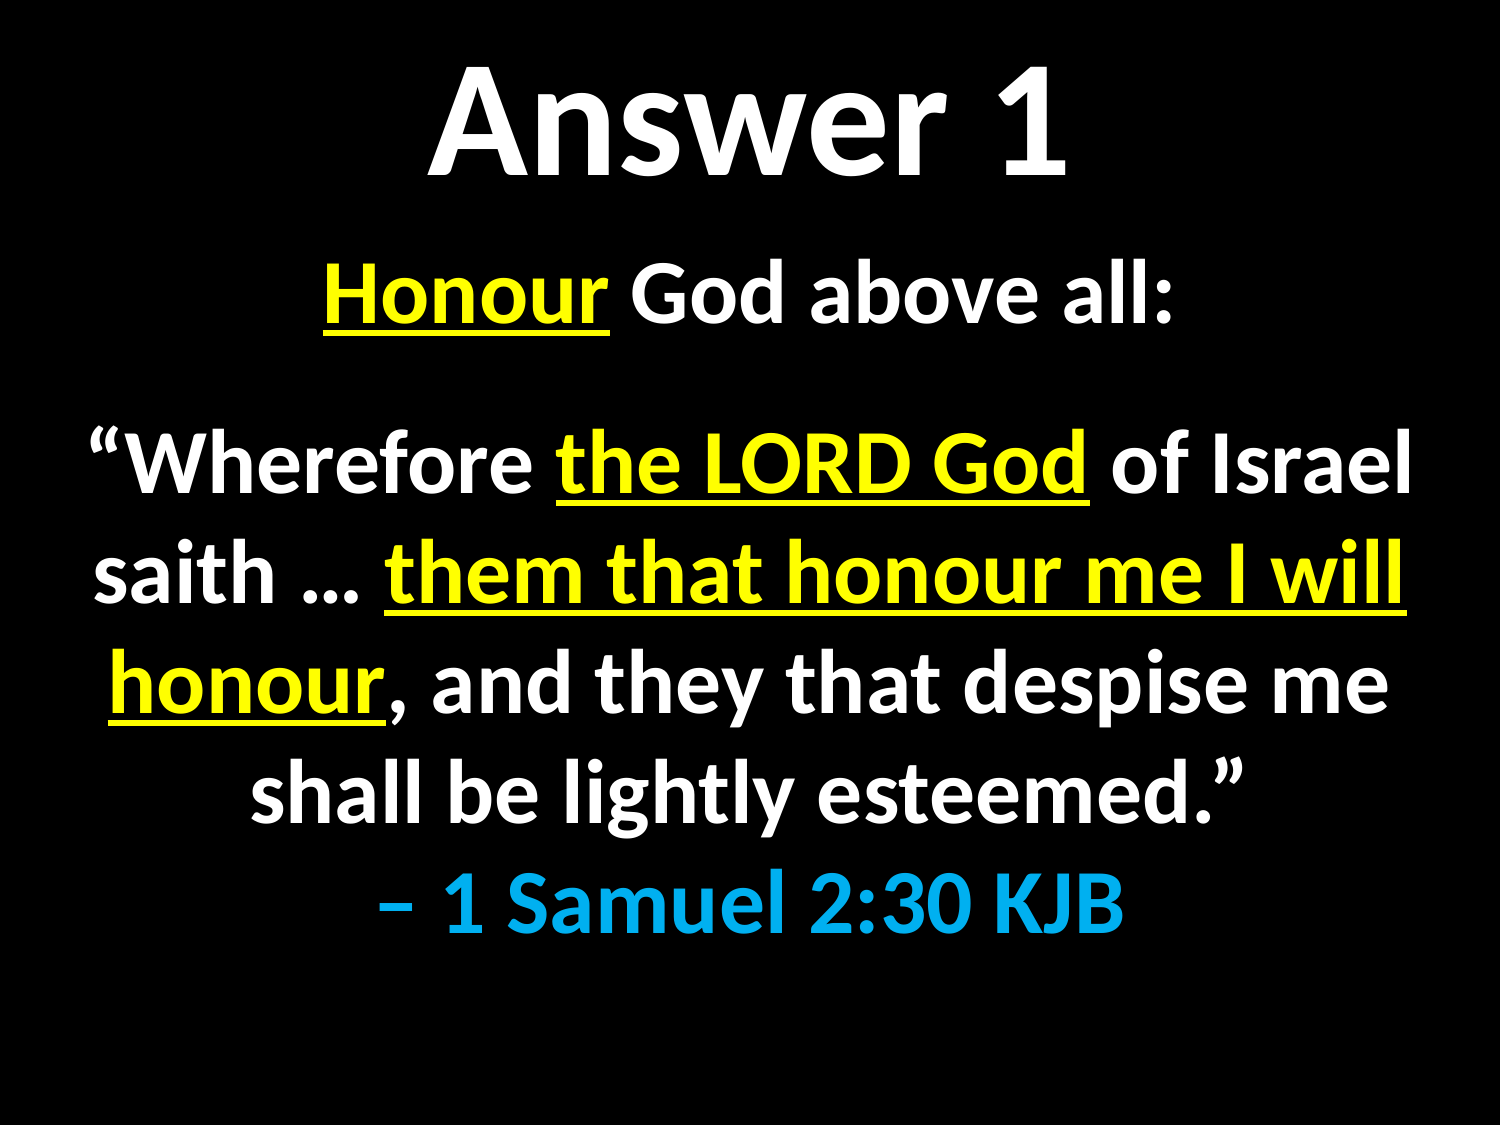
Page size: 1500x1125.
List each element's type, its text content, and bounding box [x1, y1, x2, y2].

text_box Honour God above all: “Wherefore the LORD God of Israel saith … them that honour me I will honour, and they that despise me shall be lightly esteemed.” – 1 Samuel 2:30 KJB [0, 224, 1500, 960]
text_box Answer 1 [0, 1, 1500, 216]
